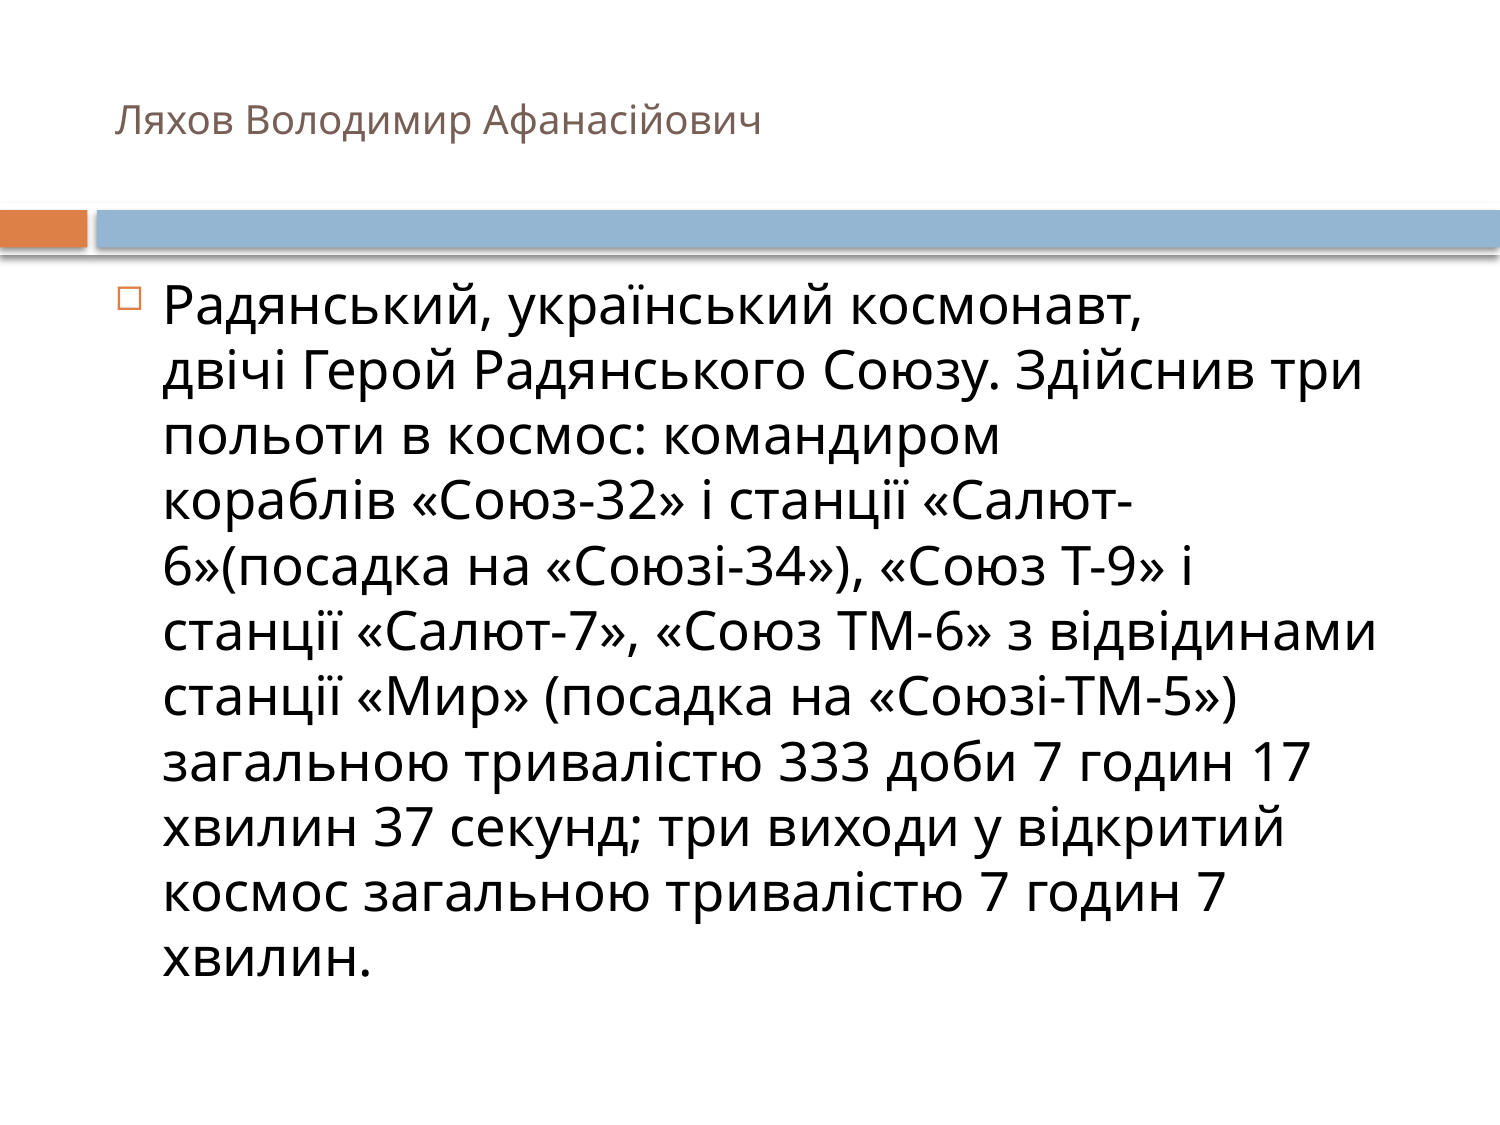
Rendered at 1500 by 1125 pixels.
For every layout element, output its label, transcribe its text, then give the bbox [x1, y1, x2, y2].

list Радянський, український космонавт, двічі Герой Радянського Союзу. Здійснив три польоти в космос: командиром кораблів «Союз-32» і станції «Салют-6»(посадка на «Союзі-34»), «Союз Т-9» і станції «Салют-7», «Союз ТМ-6» з відвідинами станції «Мир» (посадка на «Союзі-ТМ-5») загальною тривалістю 333 доби 7 годин 17 хвилин 37 секунд; три виходи у відкритий космос загальною тривалістю 7 годин 7 хвилин. [100, 262, 1438, 1000]
title Ляхов Володимир Афанасійович [100, 37, 1438, 200]
